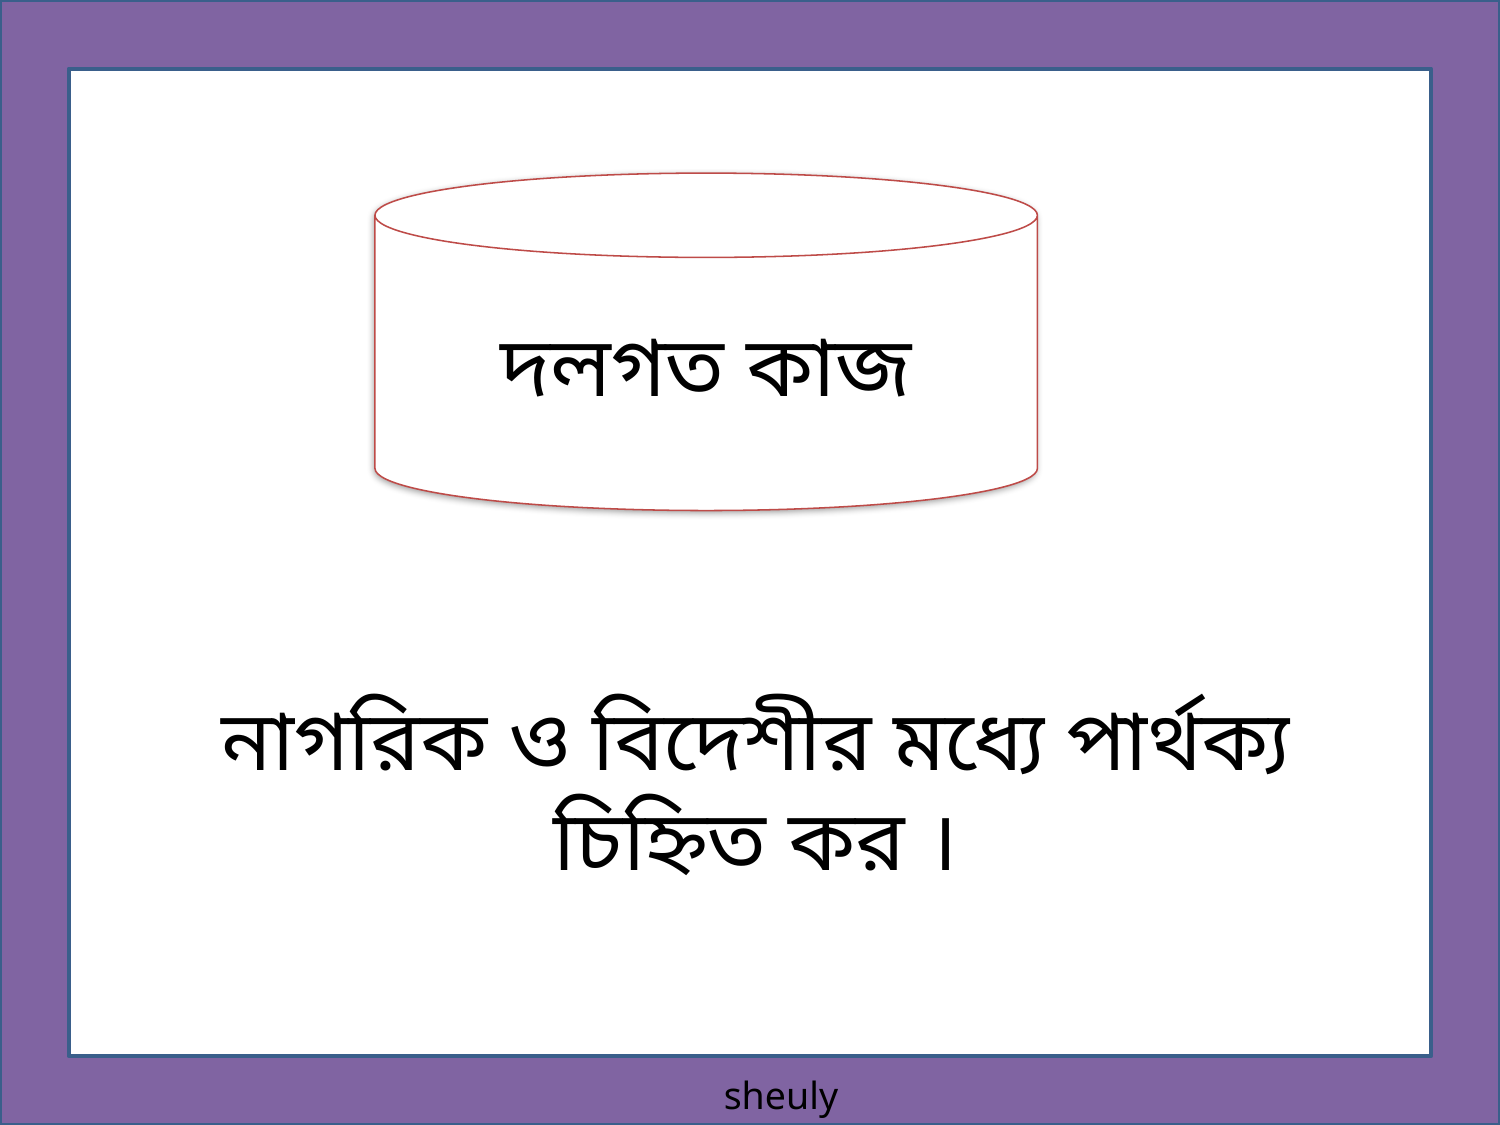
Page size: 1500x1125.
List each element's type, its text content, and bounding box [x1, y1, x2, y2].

text_box দলগত কাজ [374, 172, 1039, 512]
text_box sheuly [662, 1064, 900, 1125]
text_box নাগরিক ও বিদেশীর মধ্যে পার্থক্য চিহ্নিত কর । [110, 647, 1403, 928]
